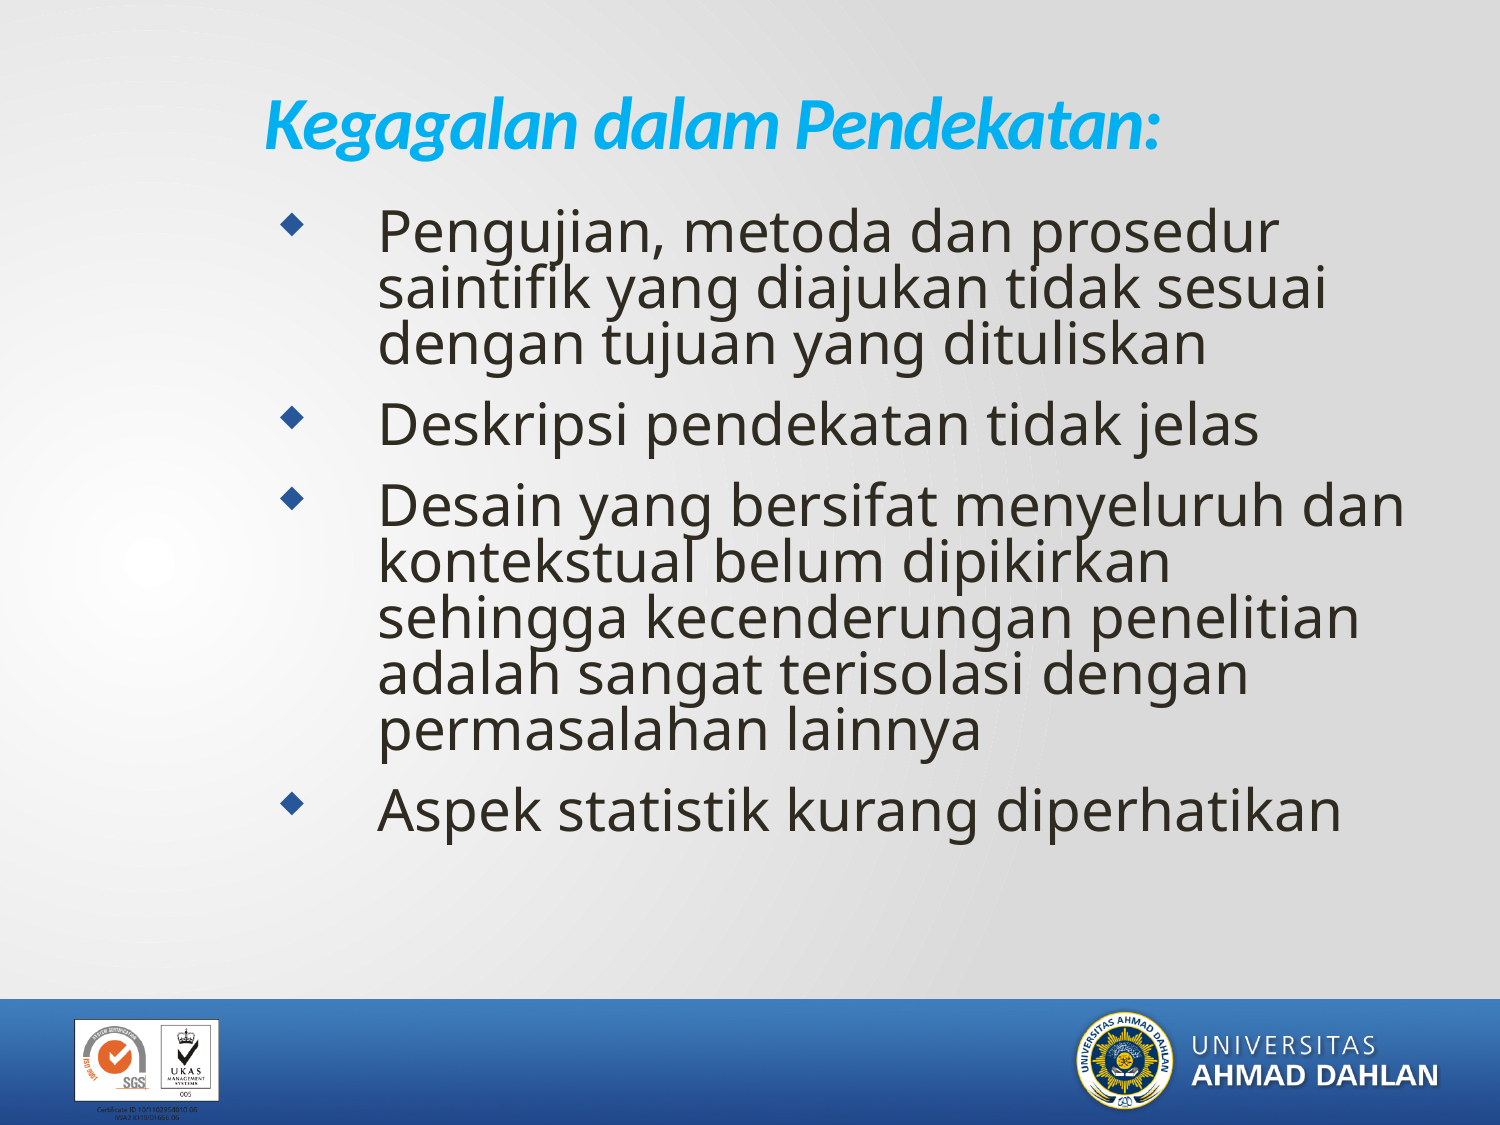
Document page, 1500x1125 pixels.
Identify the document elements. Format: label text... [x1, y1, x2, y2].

title Kegagalan dalam Pendekatan: [249, 2, 1500, 238]
list Pengujian, metoda dan prosedur saintifik yang diajukan tidak sesuai dengan tujuan yang dituliskan Deskripsi pendekatan tidak jelas Desain yang bersifat menyeluruh dan kontekstual belum dipikirkan sehingga kecenderungan penelitian adalah sangat terisolasi dengan permasalahan lainnya Aspek statistik kurang diperhatikan [262, 200, 1438, 1000]
picture [0, 999, 1500, 1125]
